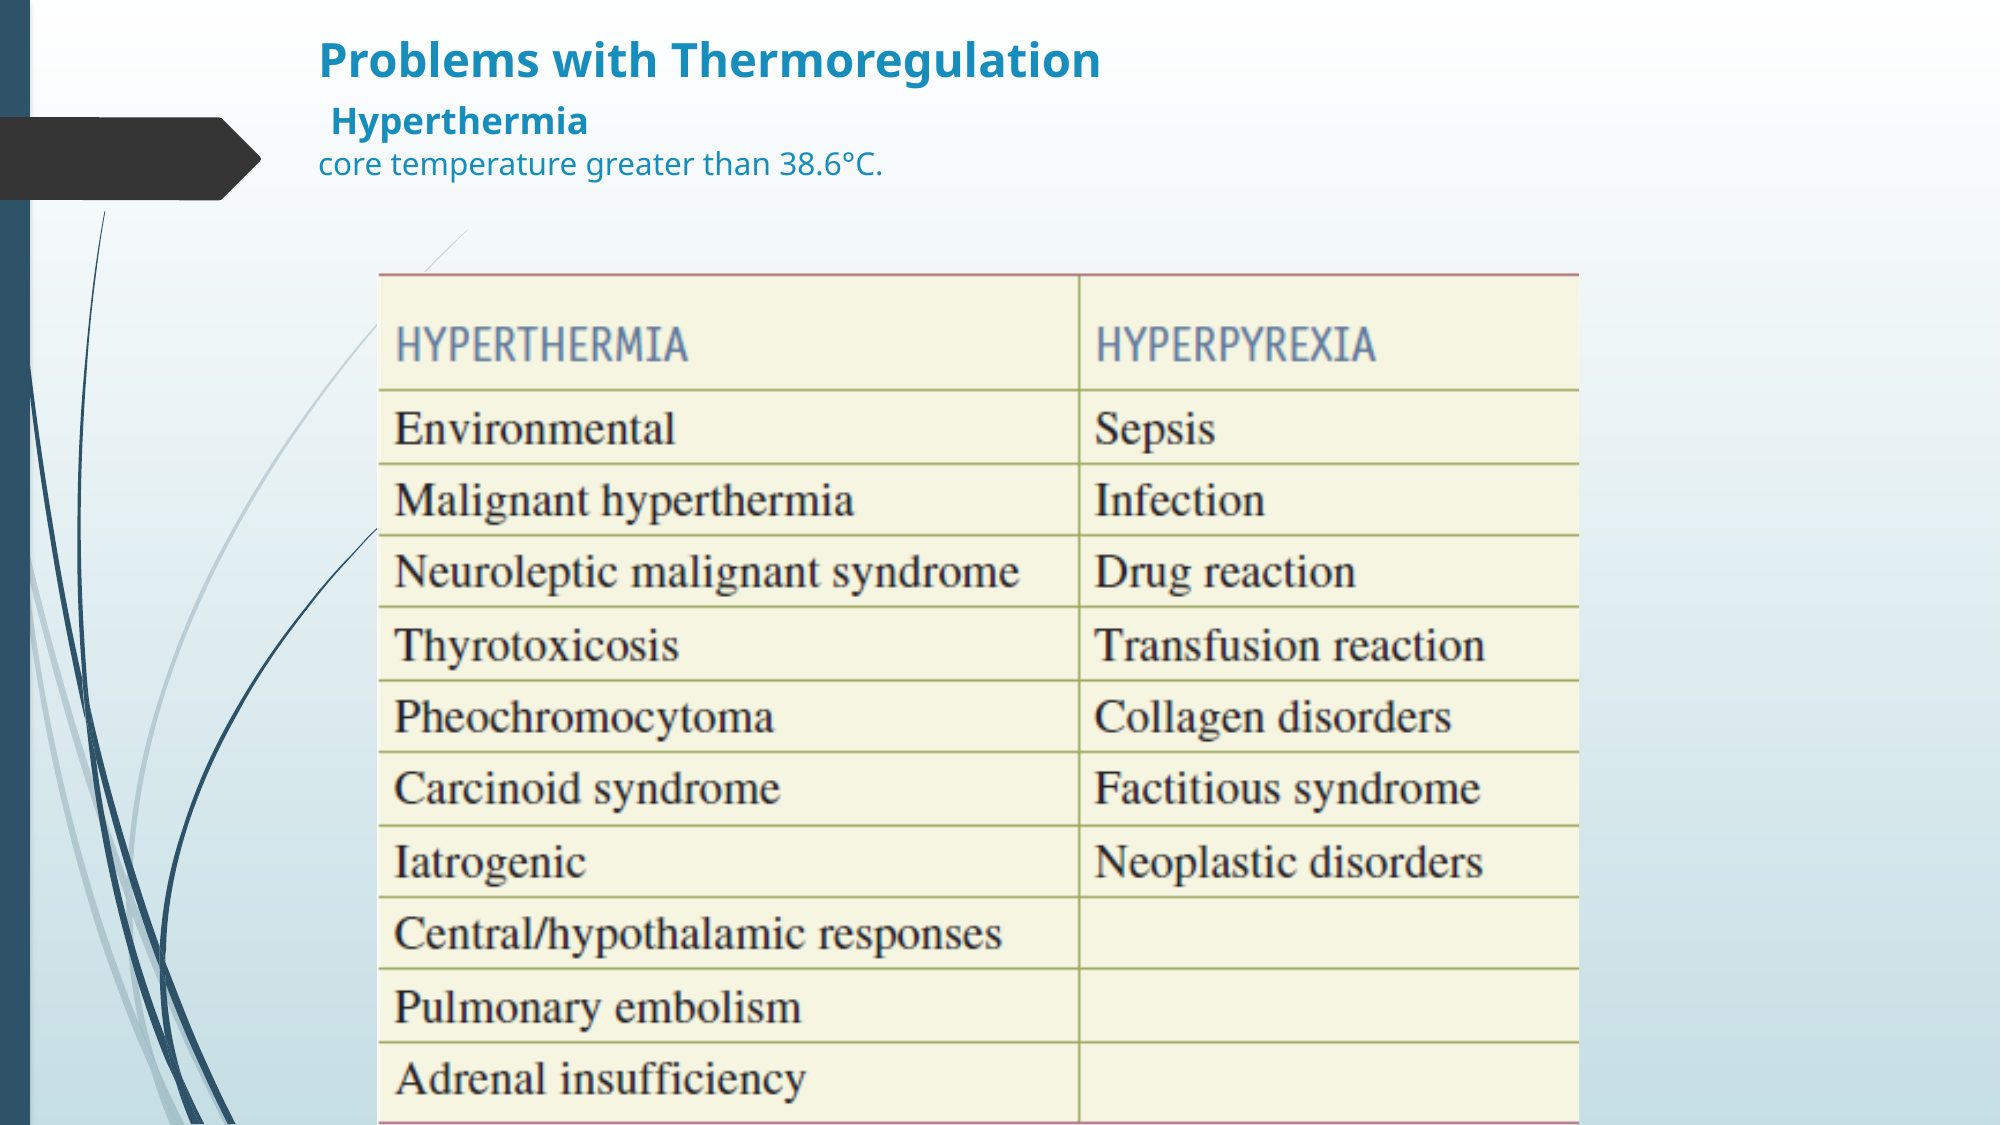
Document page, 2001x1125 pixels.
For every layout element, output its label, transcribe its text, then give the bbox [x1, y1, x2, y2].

title Problems with Thermoregulation Hyperthermia core temperature greater than 38.6°C. [303, 23, 1766, 234]
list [376, 272, 1580, 1125]
